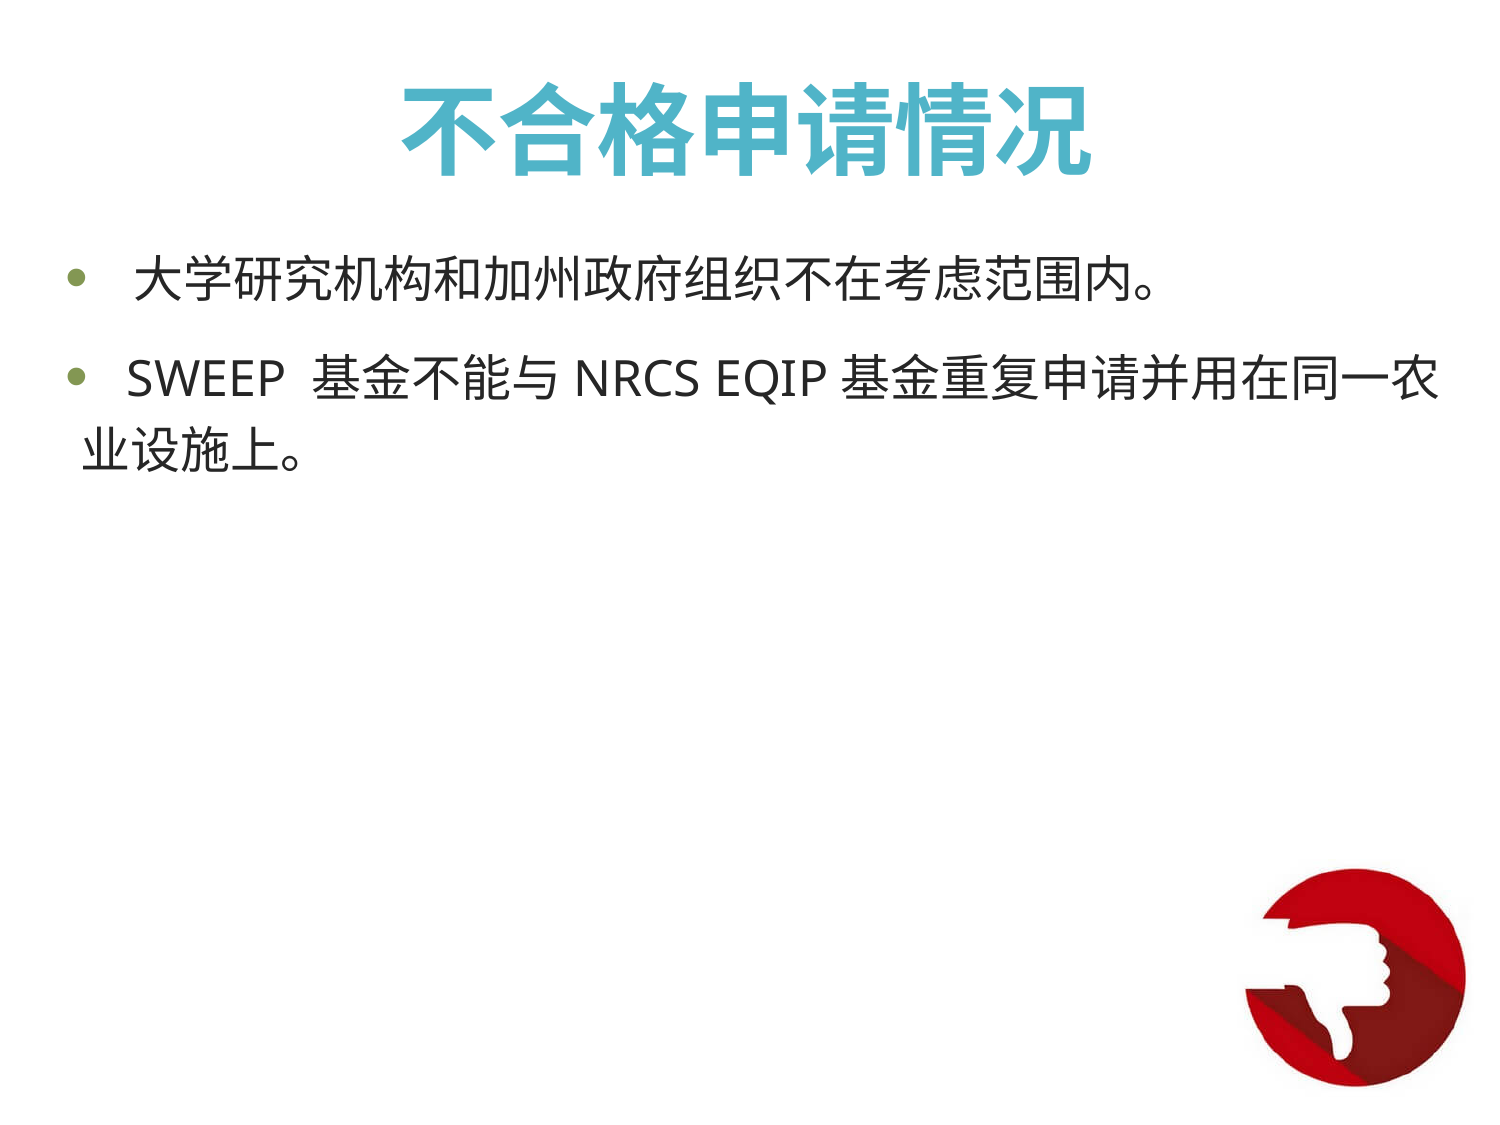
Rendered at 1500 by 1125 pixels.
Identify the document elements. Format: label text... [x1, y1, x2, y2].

list 大学研究机构和加州政府组织不在考虑范围内。 SWEEP 基金不能与NRCS EQIP基金重复申请并用在同一农业设施上。 [50, 227, 1469, 801]
title 不合格申请情况 [83, 43, 1409, 227]
picture [1220, 849, 1487, 1114]
